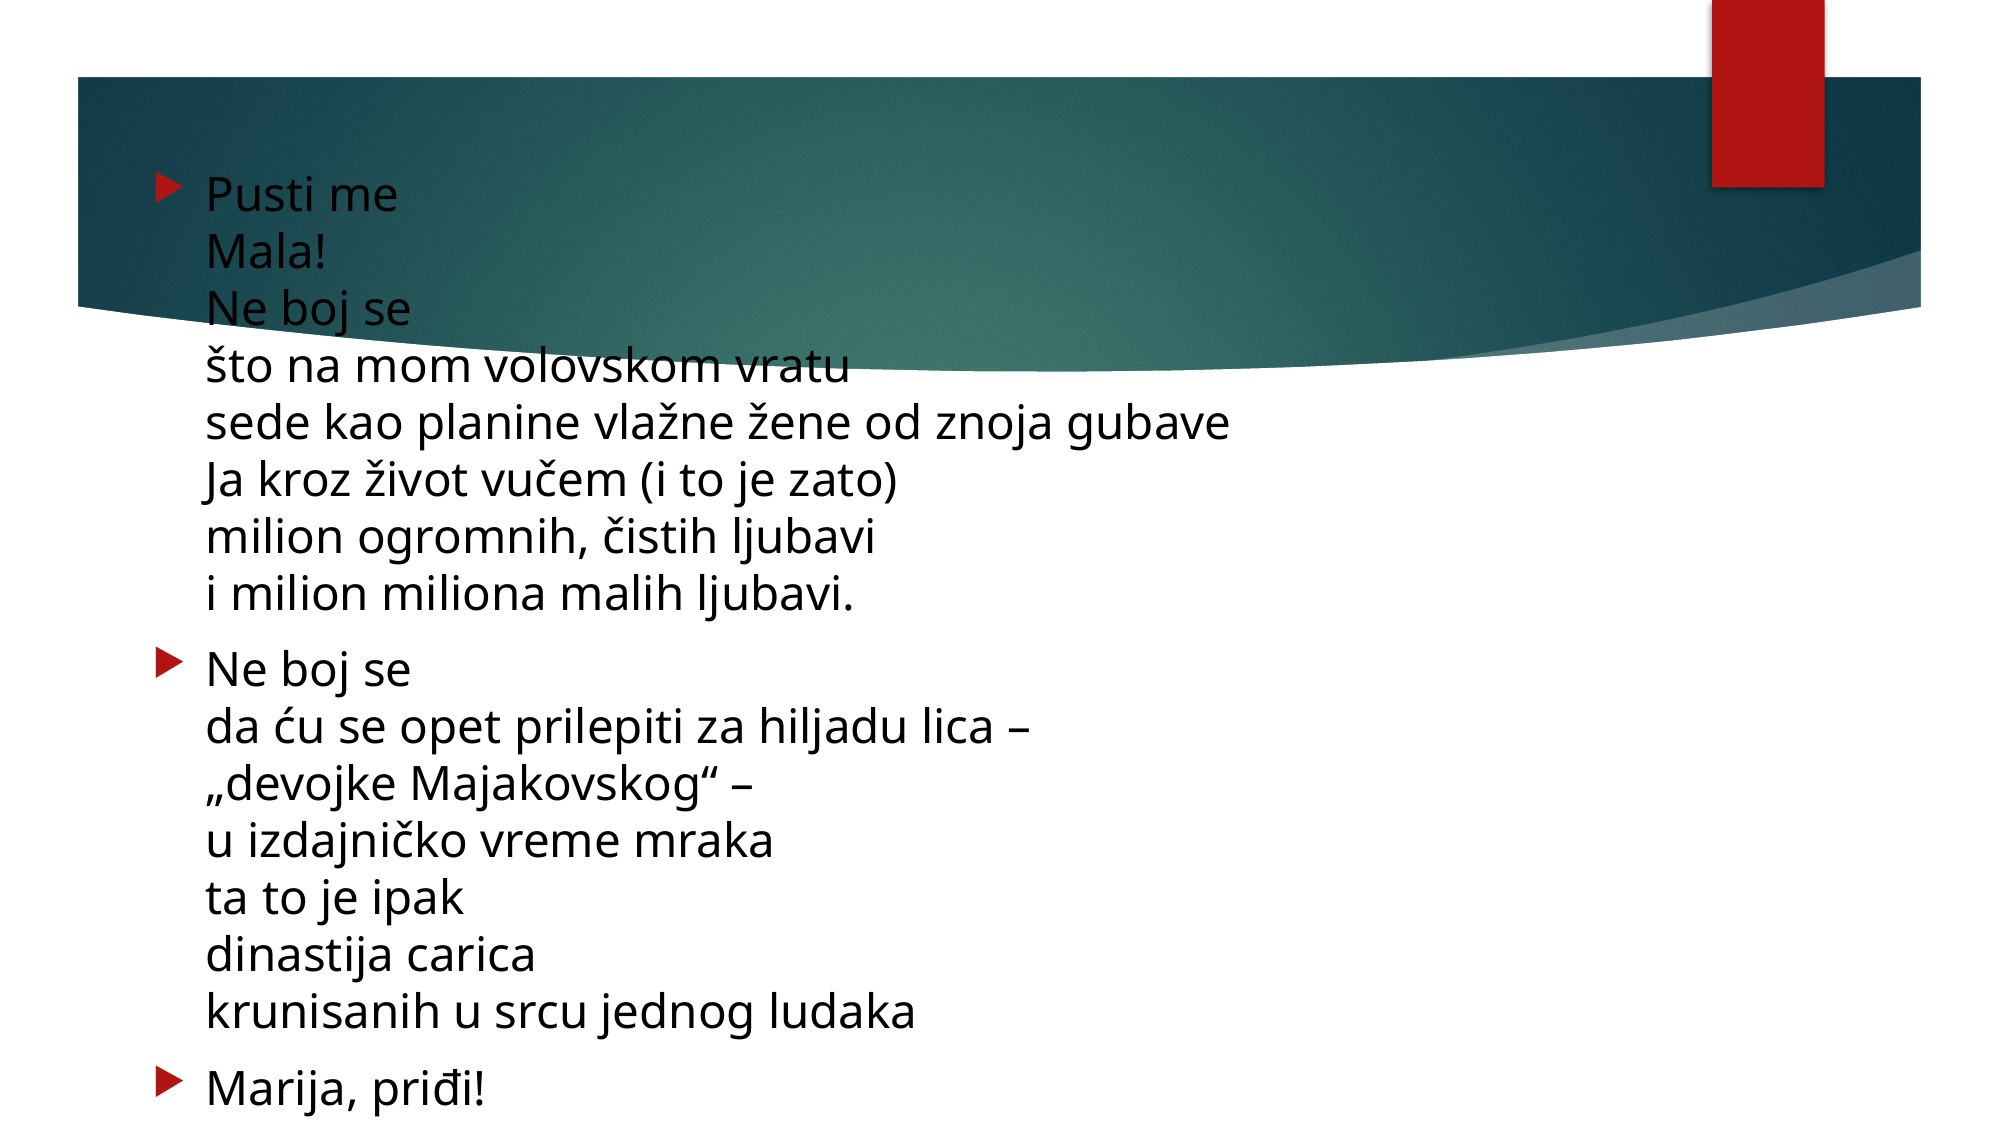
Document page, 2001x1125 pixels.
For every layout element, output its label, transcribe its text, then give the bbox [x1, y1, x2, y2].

list Pusti me Mala! Ne boj se što na mom volovskom vratu sede kao planine vlažne žene od znoja gubave Ja kroz život vučem (i to je zato) milion ogromnih, čistih ljubavi i milion miliona malih ljubavi. Ne boj se da ću se opet prilepiti za hiljadu lica – „devojke Majakovskog“ – u izdajničko vreme mraka ta to je ipak dinastija carica krunisanih u srcu jednog ludaka Marija, priđi! [137, 156, 1863, 1125]
